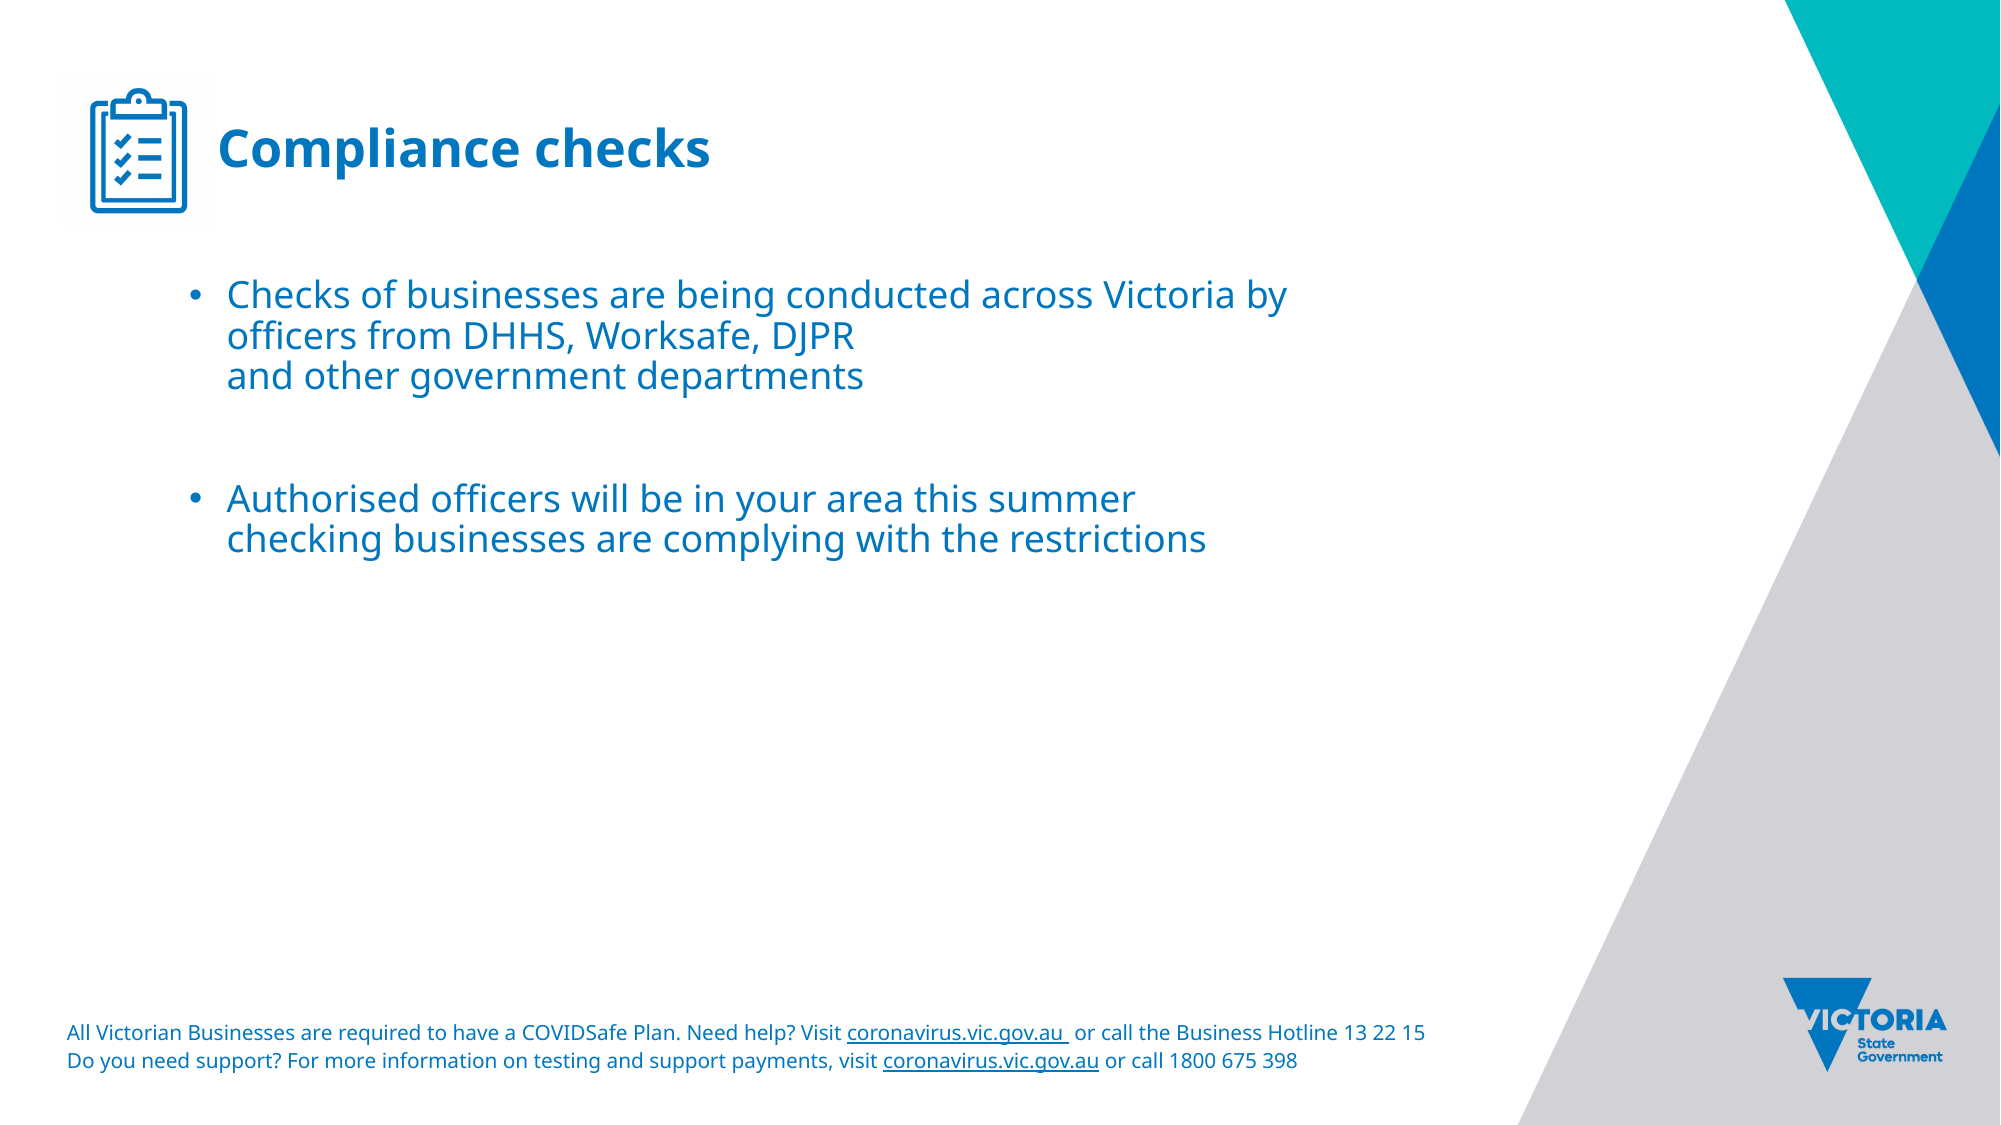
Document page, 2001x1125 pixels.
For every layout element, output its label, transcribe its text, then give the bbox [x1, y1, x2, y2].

picture [500, 0, 2000, 1125]
picture [59, 71, 218, 230]
text_box Compliance checks [217, 64, 1846, 237]
list Checks of businesses are being conducted across Victoria by officers from DHHS, Worksafe, DJPR and other government departments Authorised officers will be in your area this summer checking businesses are complying with the restrictions [174, 268, 1304, 1035]
